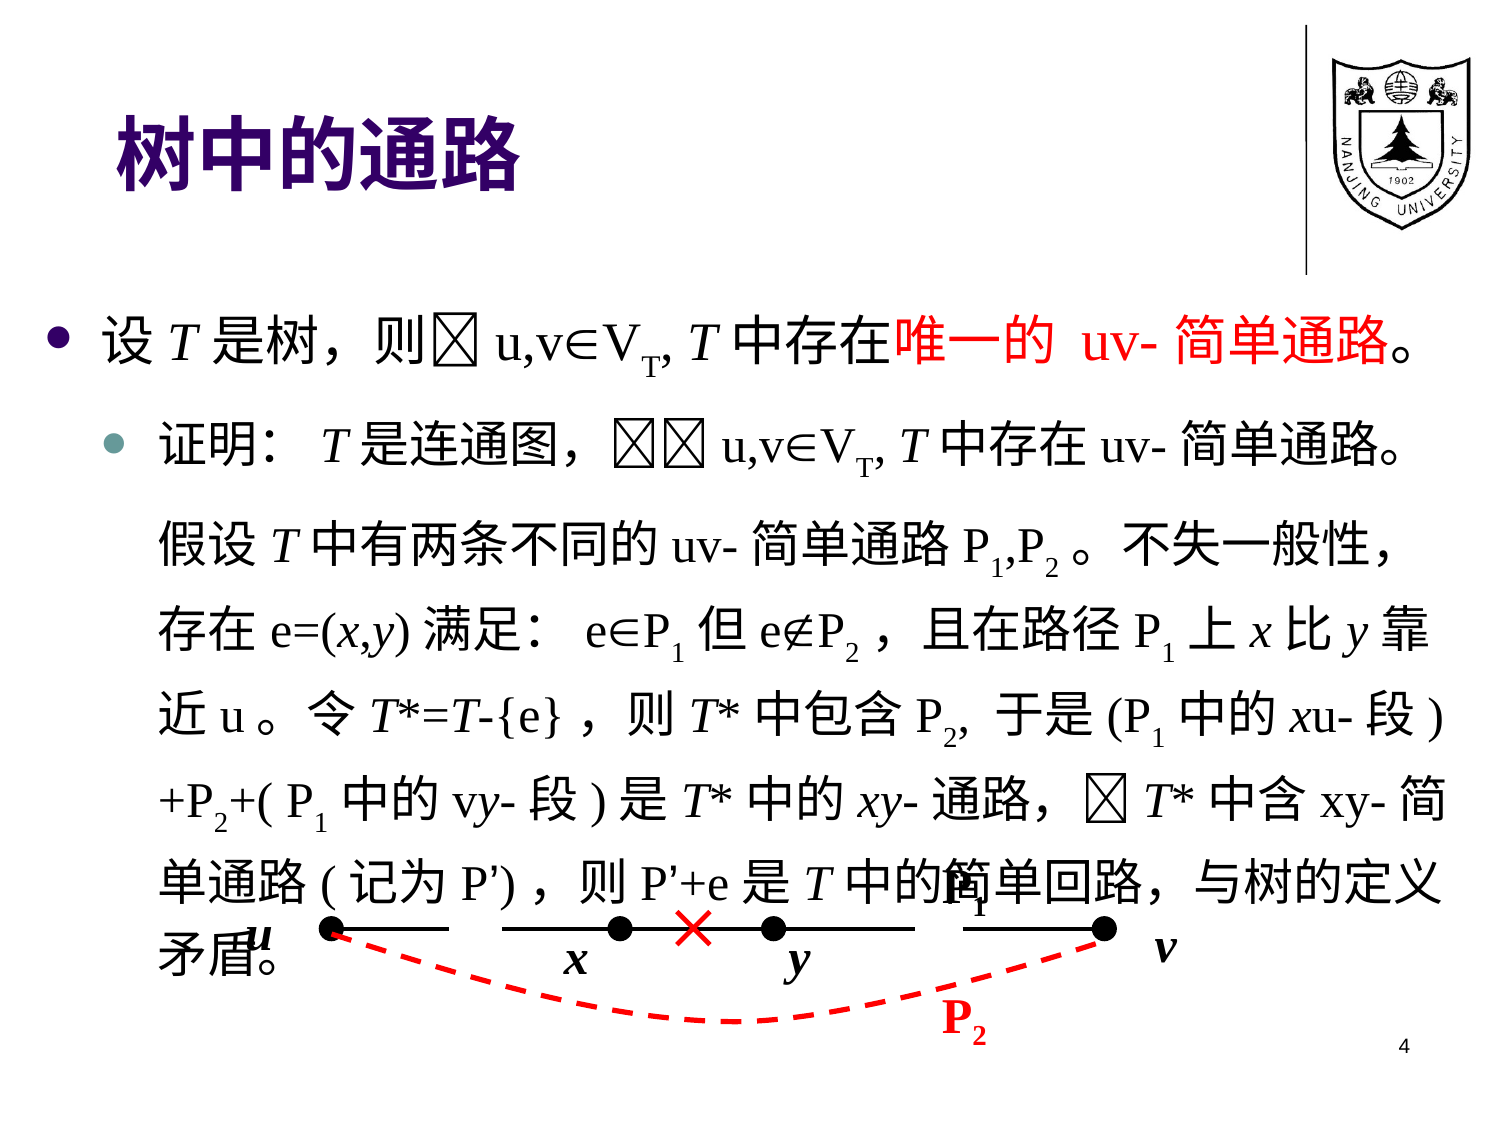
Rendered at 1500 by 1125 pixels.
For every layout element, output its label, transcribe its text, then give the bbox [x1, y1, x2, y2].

list 设T是树，则u,vVT, T中存在唯一的 uv-简单通路。 证明：T是连通图，u,vVT, T中存在uv-简单通路。 假设T中有两条不同的uv-简单通路P1,P2。不失一般性，存在e=(x,y)满足：eP1但eP2，且在路径P1上x比y靠近u。令T*=T-{e}，则T*中包含P2, 于是(P1中的xu-段)+P2+( P1中的vy-段)是T*中的xy-通路，T*中含xy-简单通路(记为P’)，则P’+e是T中的简单回路，与树的定义矛盾。 [29, 278, 1474, 858]
title 树中的通路 [100, 78, 1401, 208]
slide_number 4 [1074, 1024, 1426, 1101]
picture [1328, 51, 1481, 235]
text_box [229, 845, 1223, 1059]
